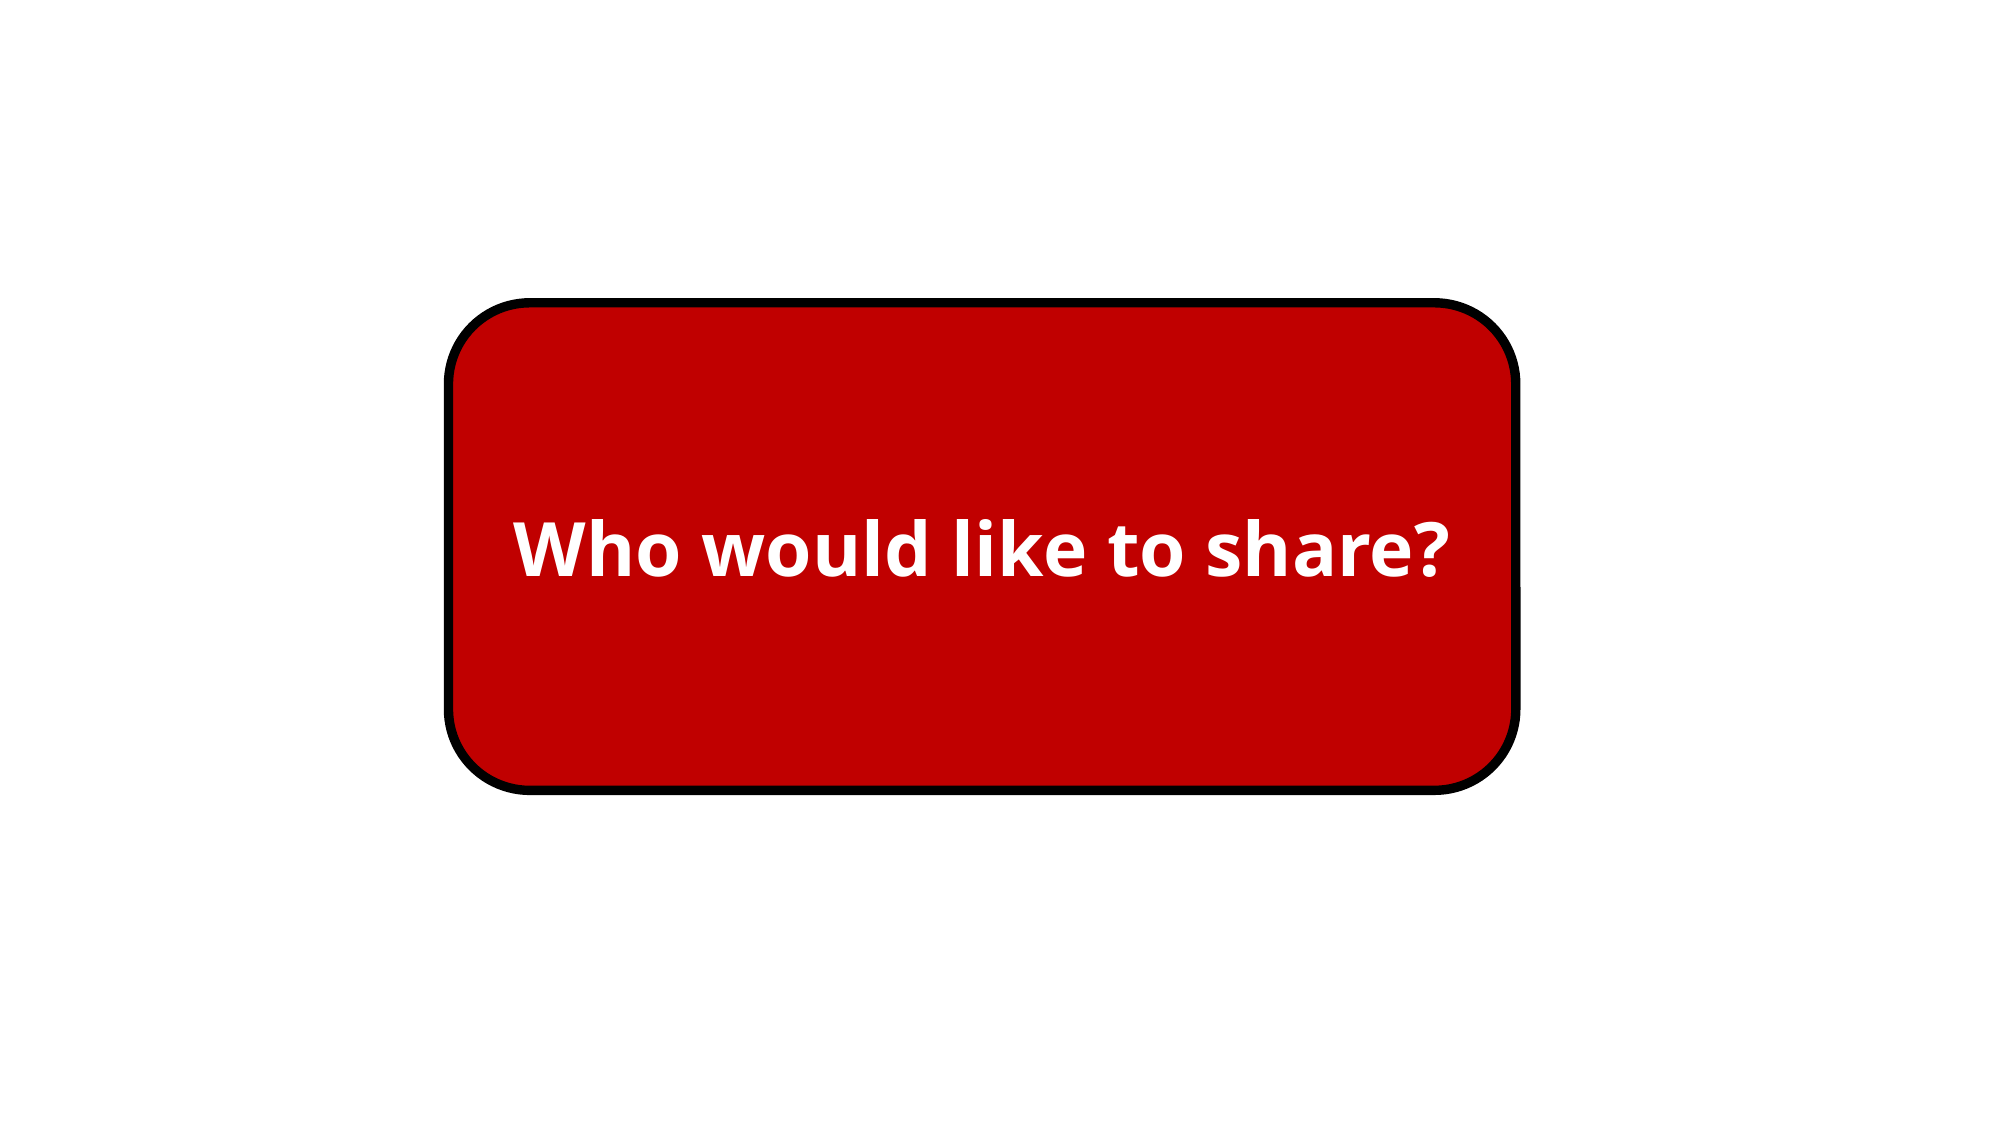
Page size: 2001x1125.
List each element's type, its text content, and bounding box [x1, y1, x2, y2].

text_box Who would like to share? [447, 301, 1517, 792]
